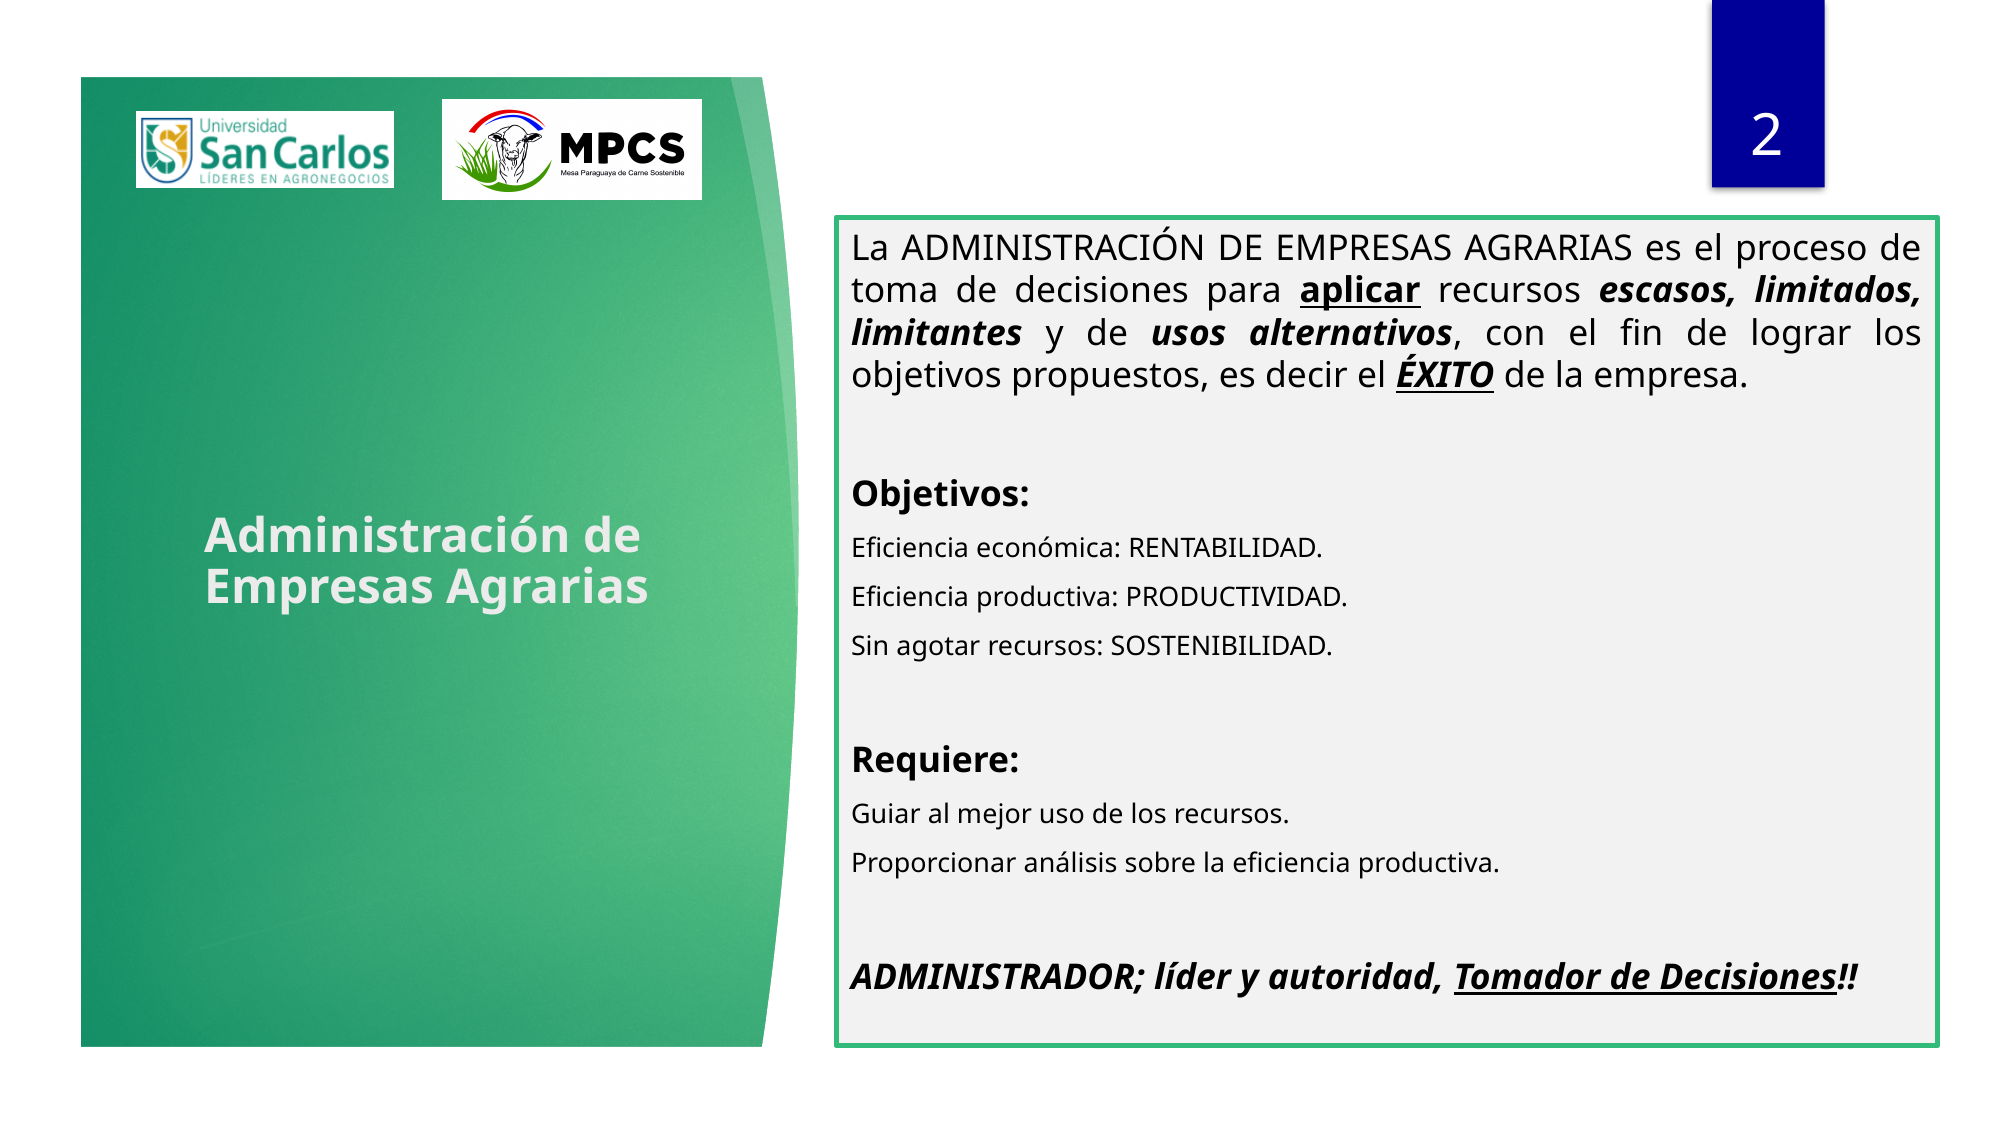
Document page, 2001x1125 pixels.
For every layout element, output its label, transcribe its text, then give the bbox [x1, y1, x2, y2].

picture [136, 111, 394, 189]
slide_number 2 [1698, 48, 1836, 175]
title Administración de Empresas Agrarias [189, 375, 754, 750]
picture [442, 99, 702, 200]
list La ADMINISTRACIÓN DE EMPRESAS AGRARIAS es el proceso de toma de decisiones para aplicar recursos escasos, limitados, limitantes y de usos alternativos, con el fin de lograr los objetivos propuestos, es decir el ÉXITO de la empresa. Objetivos: Eficiencia económica: RENTABILIDAD. Eficiencia productiva: PRODUCTIVIDAD. Sin agotar recursos: SOSTENIBILIDAD. Requiere: Guiar al mejor uso de los recursos. Proporcionar análisis sobre la eficiencia productiva. ADMINISTRADOR; líder y autoridad, Tomador de Decisiones!! [834, 215, 1940, 1048]
